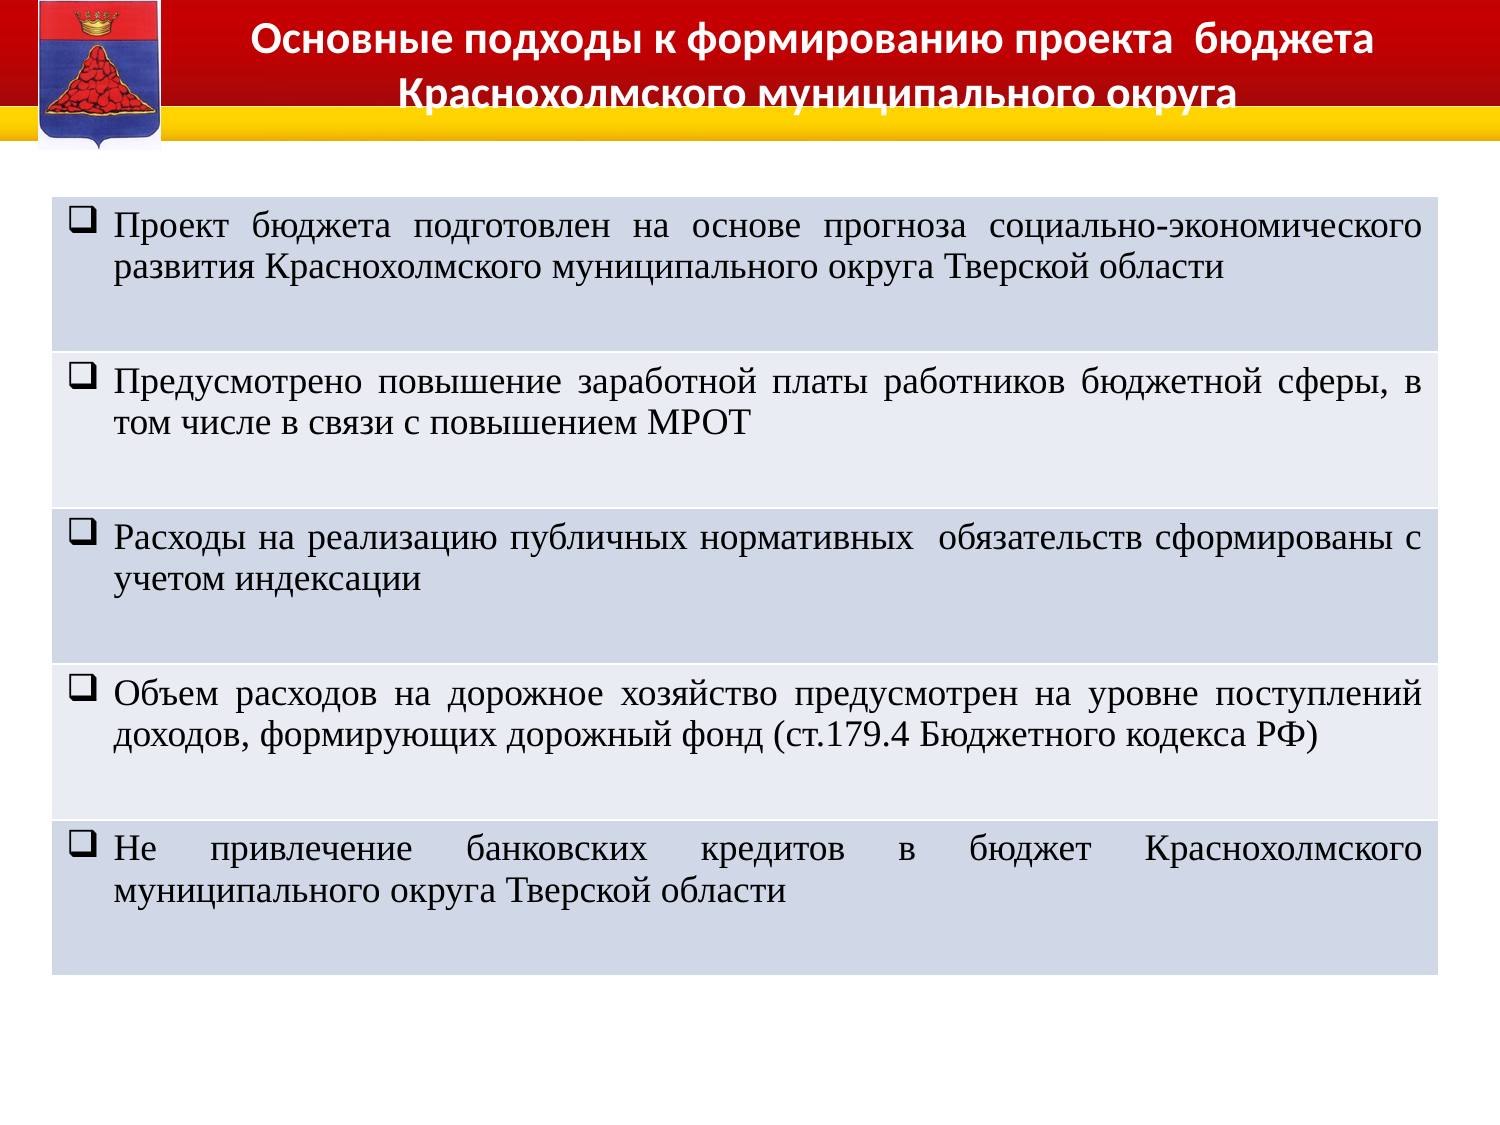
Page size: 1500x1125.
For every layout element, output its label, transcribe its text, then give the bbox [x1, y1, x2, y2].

picture [0, 0, 1500, 150]
table_header Проект бюджета подготовлен на основе прогноза социально-экономического развития Краснохолмского муниципального округа Тверской области [52, 197, 1438, 351]
table_cell Объем расходов на дорожное хозяйство предусмотрен на уровне поступлений доходов, формирующих дорожный фонд (ст.179.4 Бюджетного кодекса РФ) [52, 665, 1438, 819]
table_cell Расходы на реализацию публичных нормативных обязательств сформированы с учетом индексации [52, 509, 1438, 663]
table_cell Не привлечение банковских кредитов в бюджет Краснохолмского муниципального округа Тверской области [52, 821, 1438, 975]
table_cell Предусмотрено повышение заработной платы работников бюджетной сферы, в том числе в связи с повышением МРОТ [52, 353, 1438, 507]
